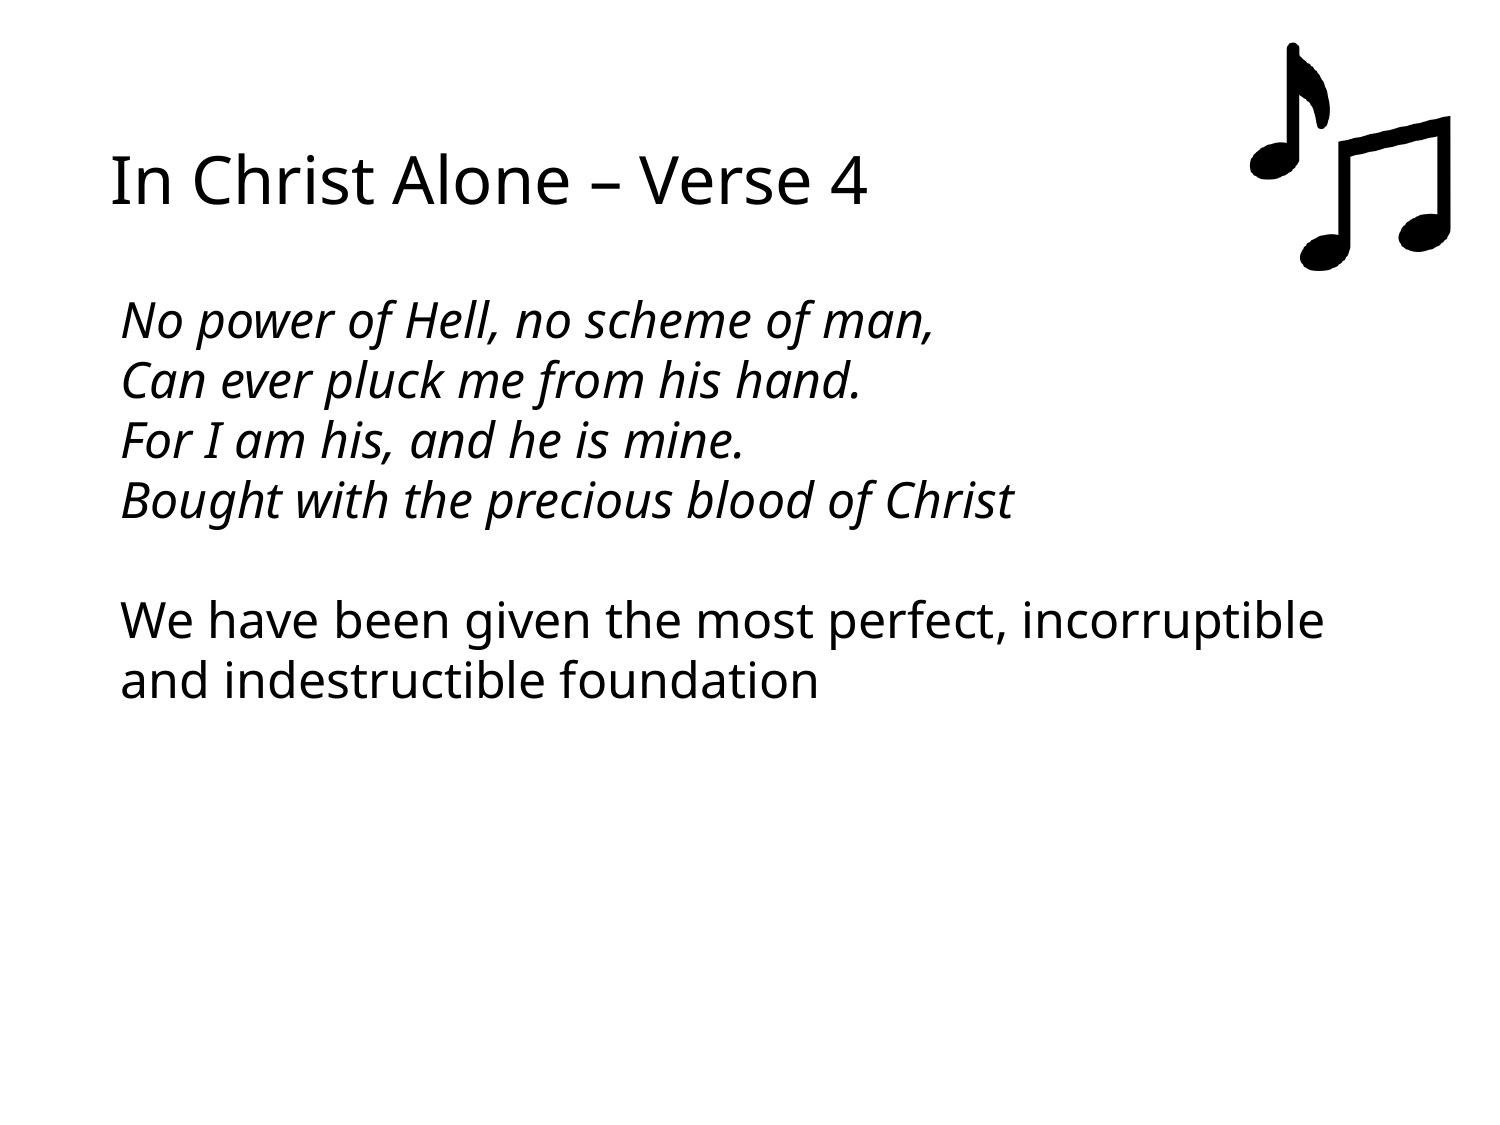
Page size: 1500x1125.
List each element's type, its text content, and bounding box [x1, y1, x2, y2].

text_box No power of Hell, no scheme of man, Can ever pluck me from his hand. For I am his, and he is mine. Bought with the precious blood of Christ We have been given the most perfect, incorruptible and indestructible foundation [106, 280, 1394, 776]
picture [1201, 7, 1500, 306]
list In Christ Alone – Verse 4 [39, 126, 1085, 239]
